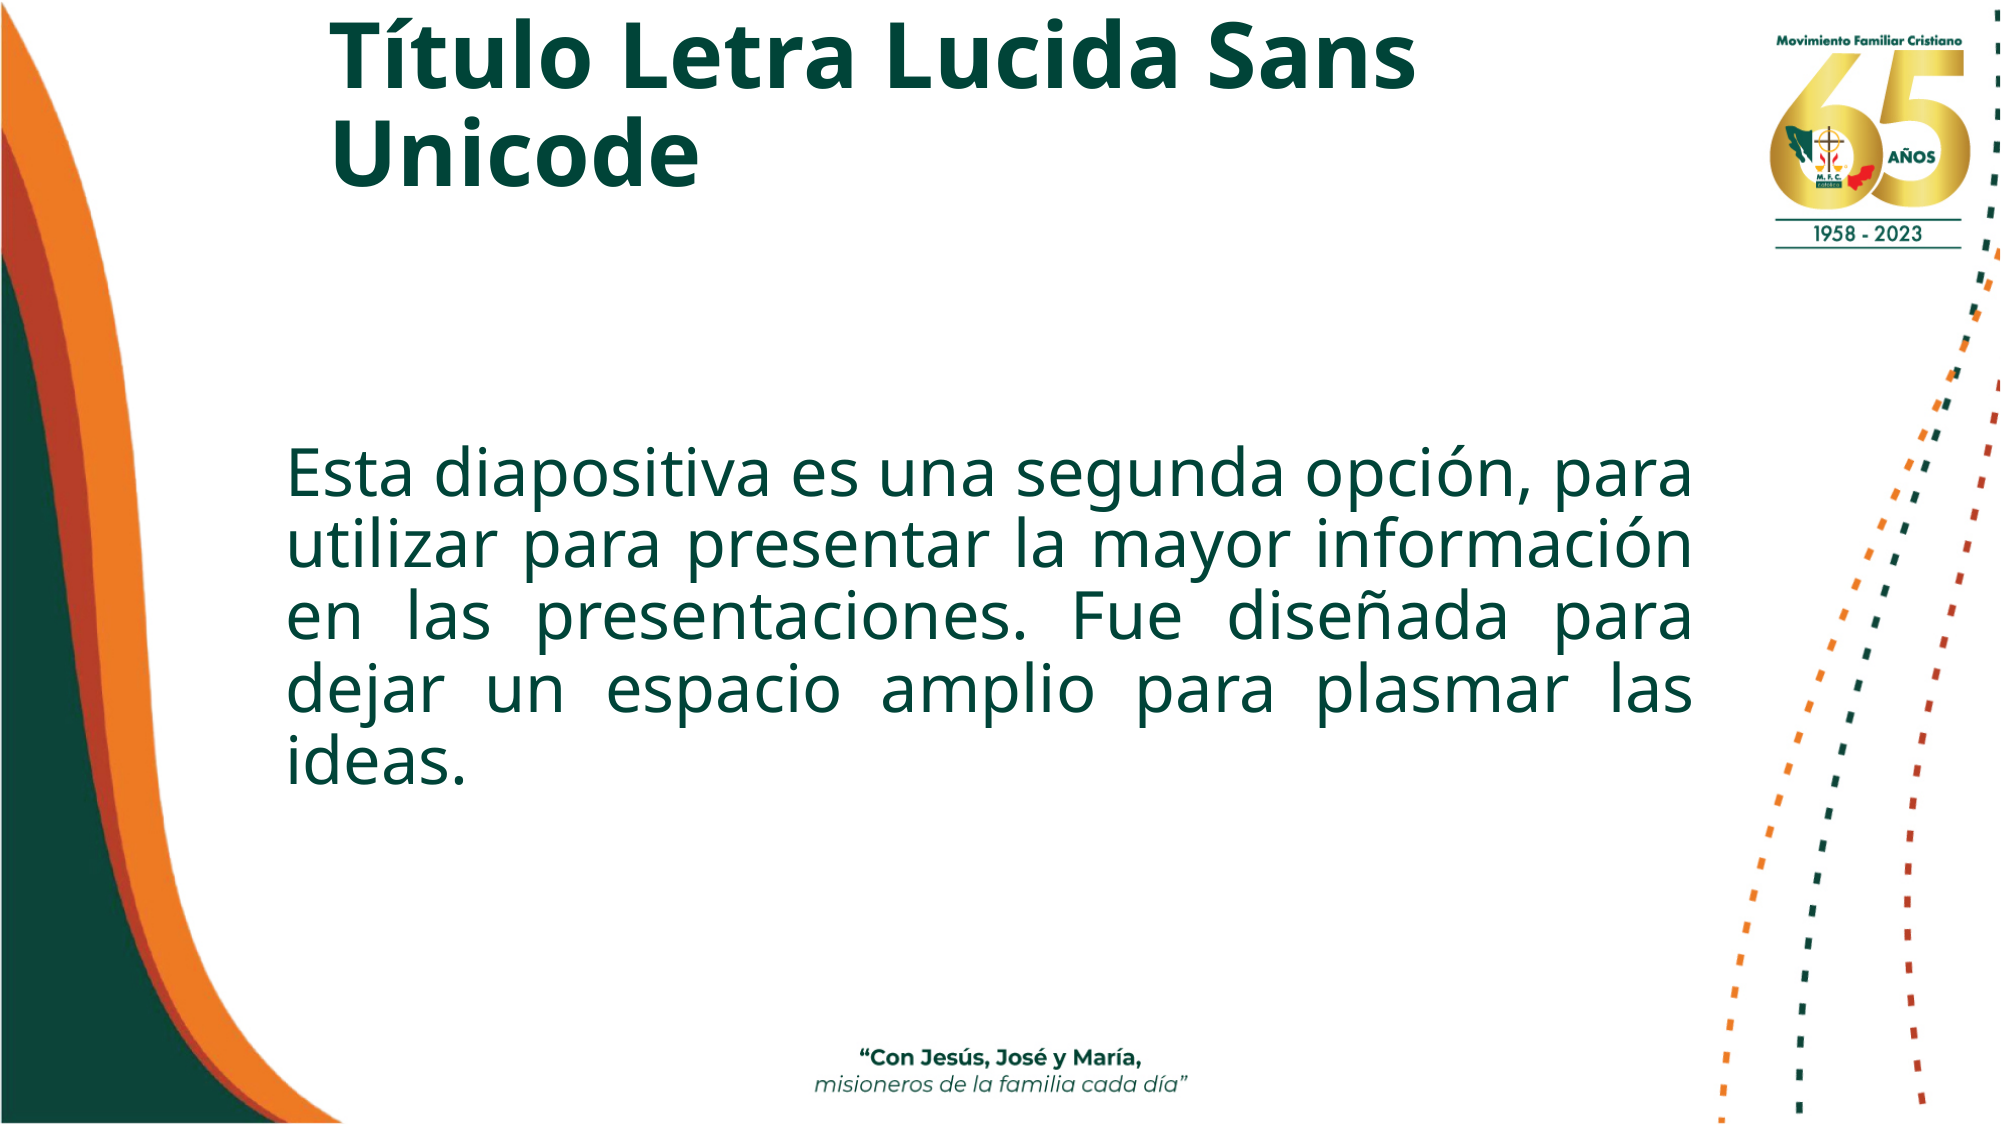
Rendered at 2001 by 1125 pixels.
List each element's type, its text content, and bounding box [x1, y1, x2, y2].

text_box Título Letra Lucida Sans Unicode [313, 42, 1644, 215]
picture [0, 0, 2001, 1125]
text_box Esta diapositiva es una segunda opción, para utilizar para presentar la mayor información en las presentaciones. Fue diseñada para dejar un espacio amplio para plasmar las ideas. [270, 430, 1712, 875]
